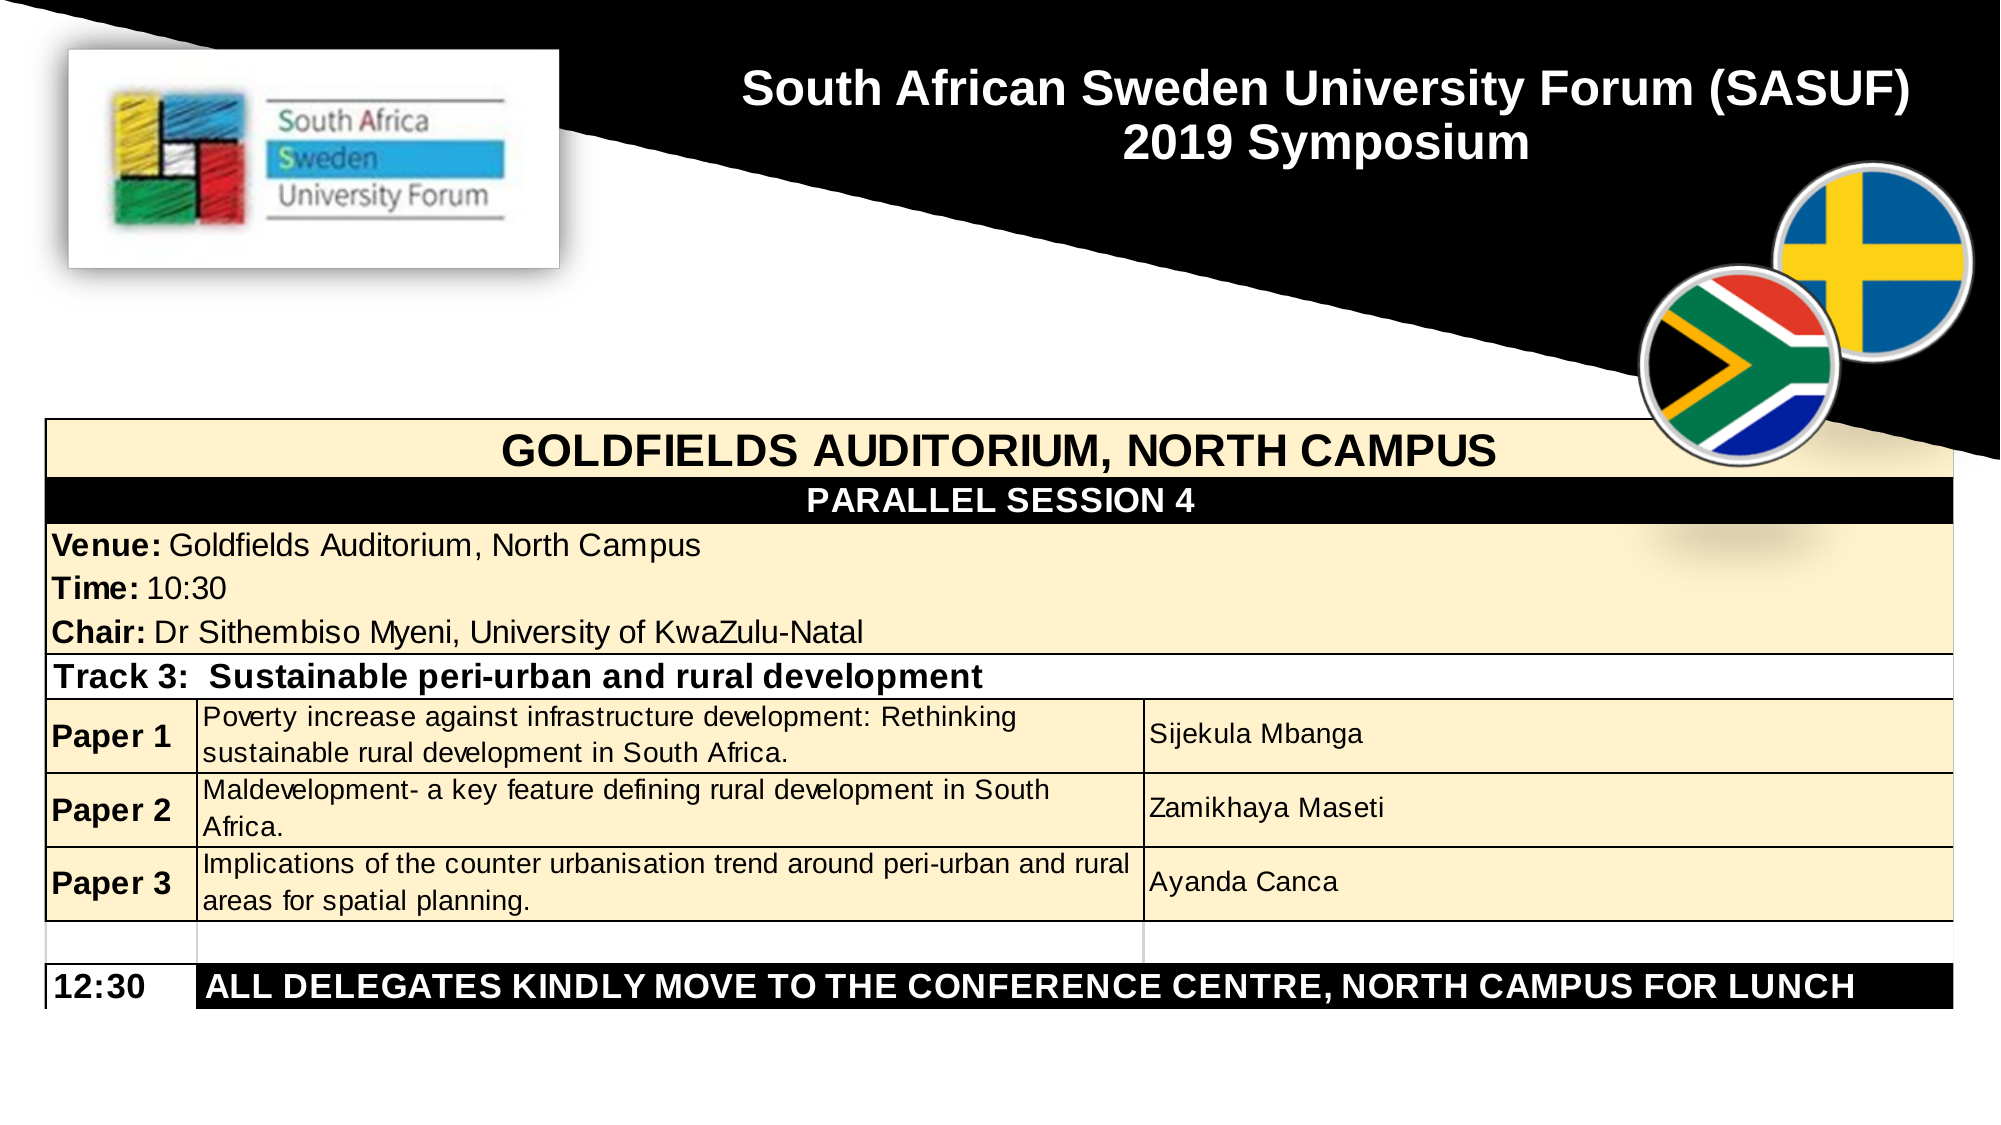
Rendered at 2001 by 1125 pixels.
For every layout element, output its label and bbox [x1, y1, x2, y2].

picture [0, 0, 2000, 1011]
